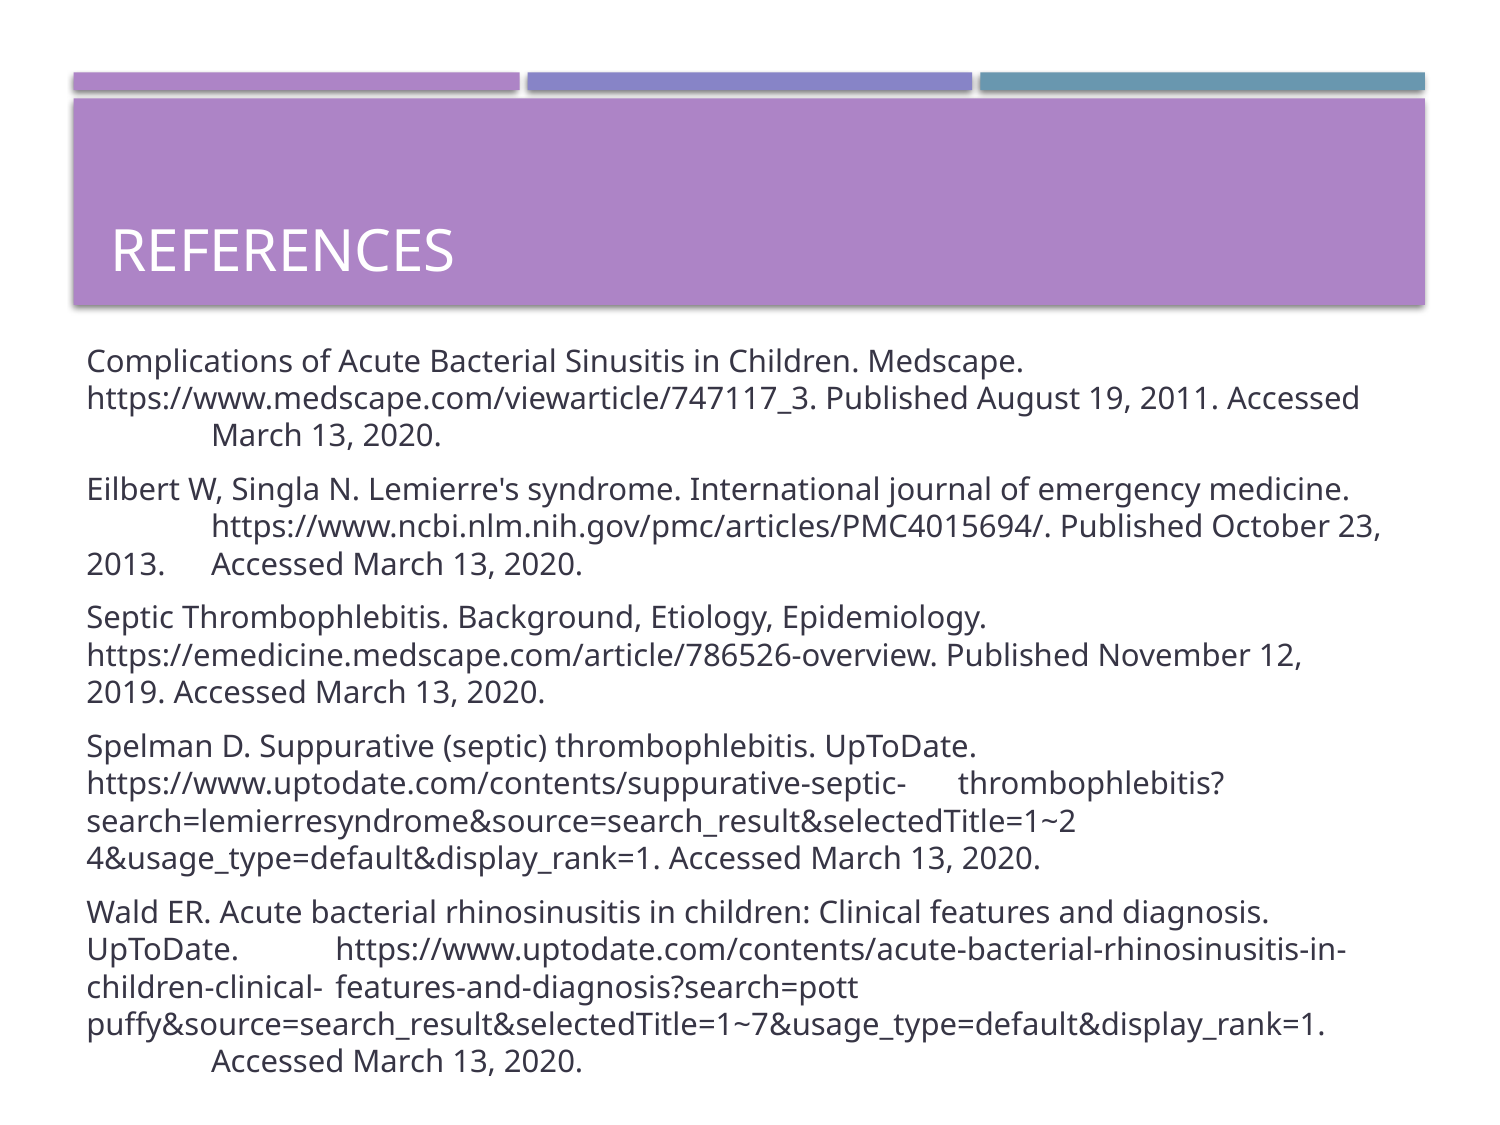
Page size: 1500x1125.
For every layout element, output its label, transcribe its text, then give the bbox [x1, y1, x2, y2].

title references [95, 112, 1406, 291]
list Complications of Acute Bacterial Sinusitis in Children. Medscape. https://www.medscape.com/viewarticle/747117_3. Published August 19, 2011. Accessed March 13, 2020. Eilbert W, Singla N. Lemierre's syndrome. International journal of emergency medicine. https://www.ncbi.nlm.nih.gov/pmc/articles/PMC4015694/. Published October 23, 2013. Accessed March 13, 2020. Septic Thrombophlebitis. Background, Etiology, Epidemiology. https://emedicine.medscape.com/article/786526-overview. Published November 12, 2019. Accessed March 13, 2020. Spelman D. Suppurative (septic) thrombophlebitis. UpToDate. https://www.uptodate.com/contents/suppurative-septic- thrombophlebitis?search=lemierresyndrome&source=search_result&selectedTitle=1~2 4&usage_type=default&display_rank=1. Accessed March 13, 2020. Wald ER. Acute bacterial rhinosinusitis in children: Clinical features and diagnosis. UpToDate. https://www.uptodate.com/contents/acute-bacterial-rhinosinusitis-in-children-clinical- features-and-diagnosis?search=pott puffy&source=search_result&selectedTitle=1~7&usage_type=default&display_rank=1. Accessed March 13, 2020. [71, 331, 1424, 1089]
